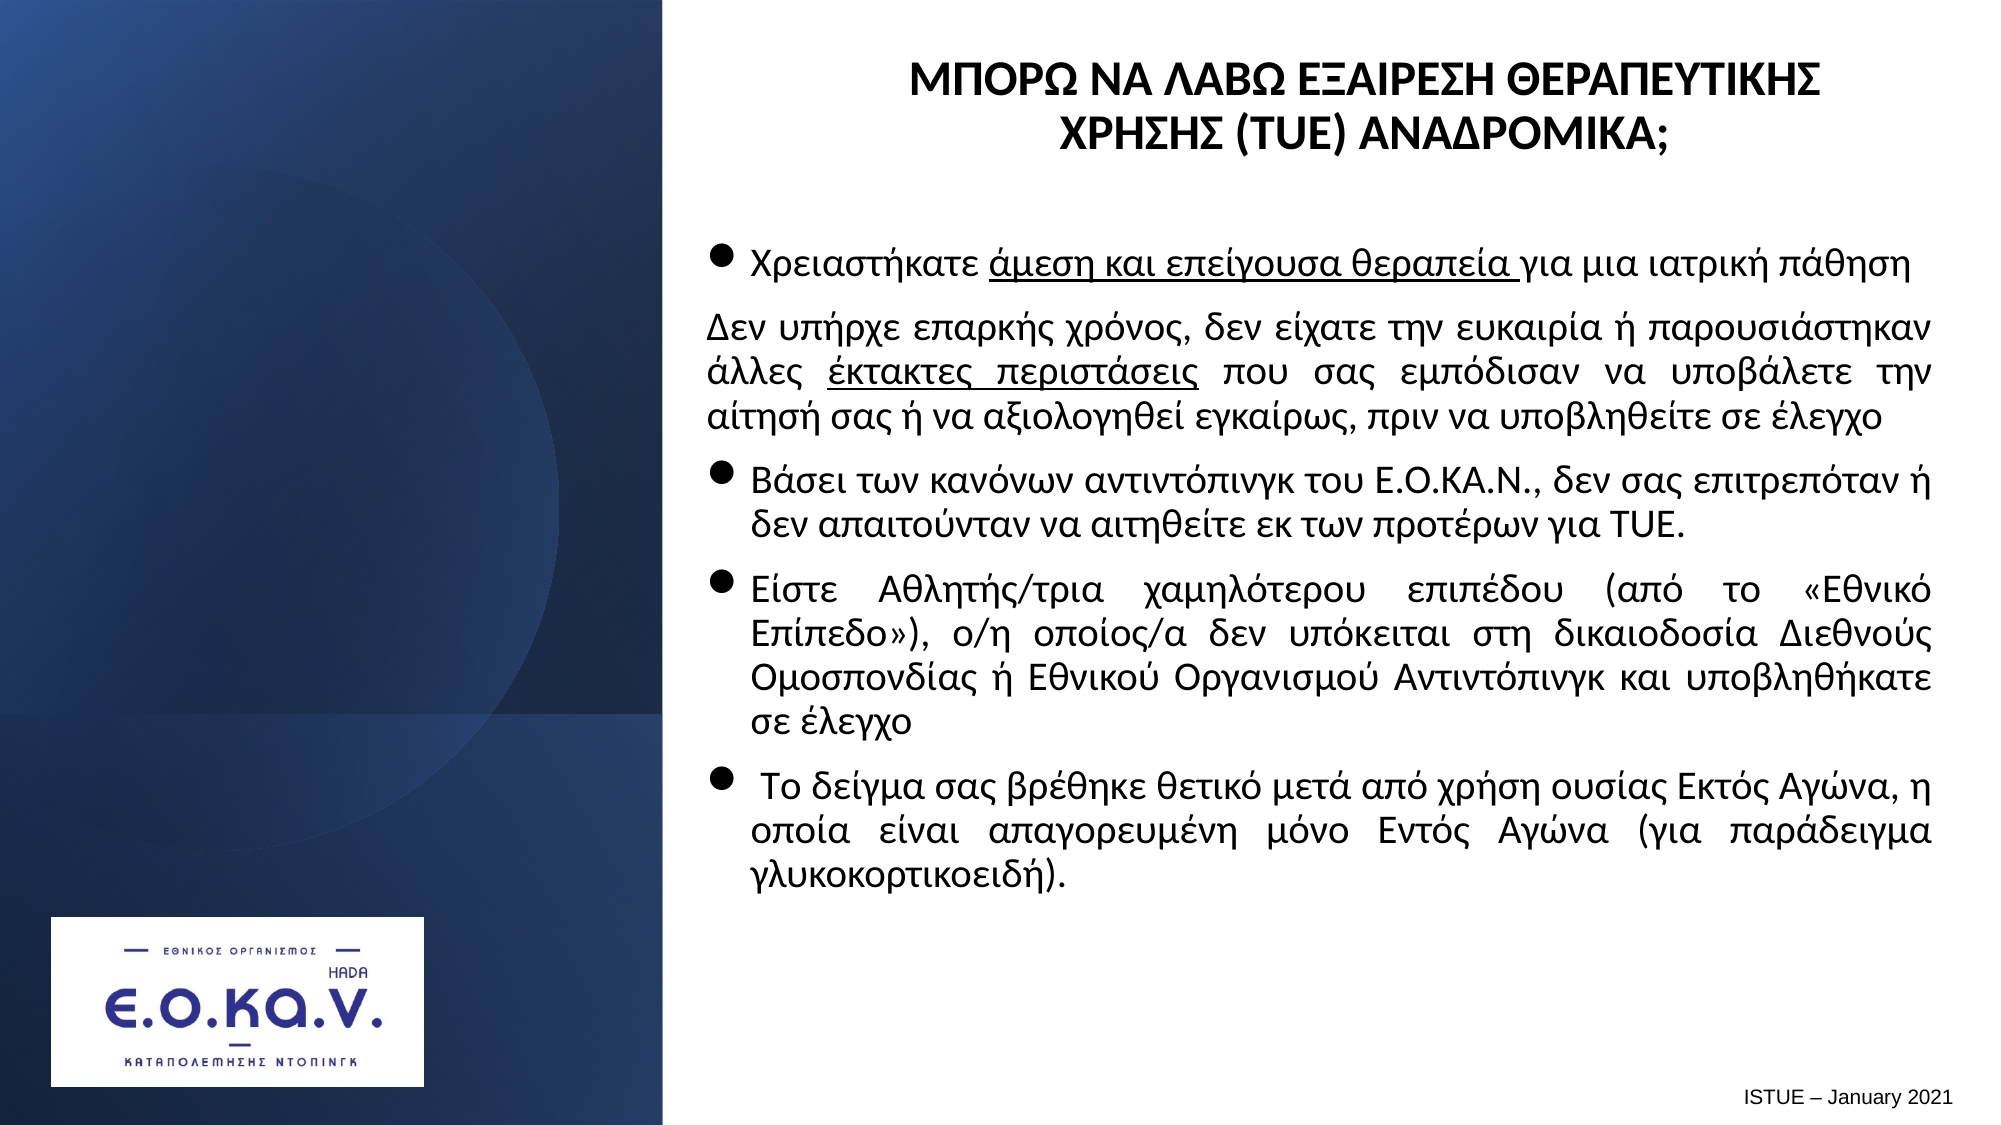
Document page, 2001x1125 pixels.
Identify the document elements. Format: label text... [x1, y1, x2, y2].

text_box [0, 0, 663, 1124]
text_box [663, 0, 2000, 1125]
text_box ISTUE – January 2021 [1729, 1076, 2000, 1117]
list Χρειαστήκατε άμεση και επείγουσα θεραπεία για μια ιατρική πάθηση Δεν υπήρχε επαρκής χρόνος, δεν είχατε την ευκαιρία ή παρουσιάστηκαν άλλες έκτακτες περιστάσεις που σας εμπόδισαν να υποβάλετε την αίτησή σας ή να αξιολογηθεί εγκαίρως, πριν να υποβληθείτε σε έλεγχο Βάσει των κανόνων αντιντόπινγκ του Ε.Ο.ΚΑ.Ν., δεν σας επιτρεπόταν ή δεν απαιτούνταν να αιτηθείτε εκ των προτέρων για TUE. Είστε Aθλητής/τρια χαμηλότερου επιπέδου (από το «Εθνικό Επίπεδο»), ο/η οποίος/α δεν υπόκειται στη δικαιοδοσία Διεθνούς Ομοσπονδίας ή Εθνικού Οργανισμού Αντιντόπινγκ και υποβληθήκατε σε έλεγχο Tο δείγμα σας βρέθηκε θετικό μετά από χρήση ουσίας Εκτός Αγώνα, η οποία είναι απαγορευμένη μόνο Εντός Αγώνα (για παράδειγμα γλυκοκορτικοειδή). [691, 233, 1949, 984]
title ΜΠΟΡΩ ΝΑ ΛΑΒΩ ΕΞΑΙΡΕΣΗ ΘΕΡΑΠΕΥΤΙΚΗΣ ΧΡΗΣΗΣ (TUE) ΑΝΑΔΡΟΜΙΚΑ; [827, 44, 1903, 169]
picture [51, 917, 424, 1087]
